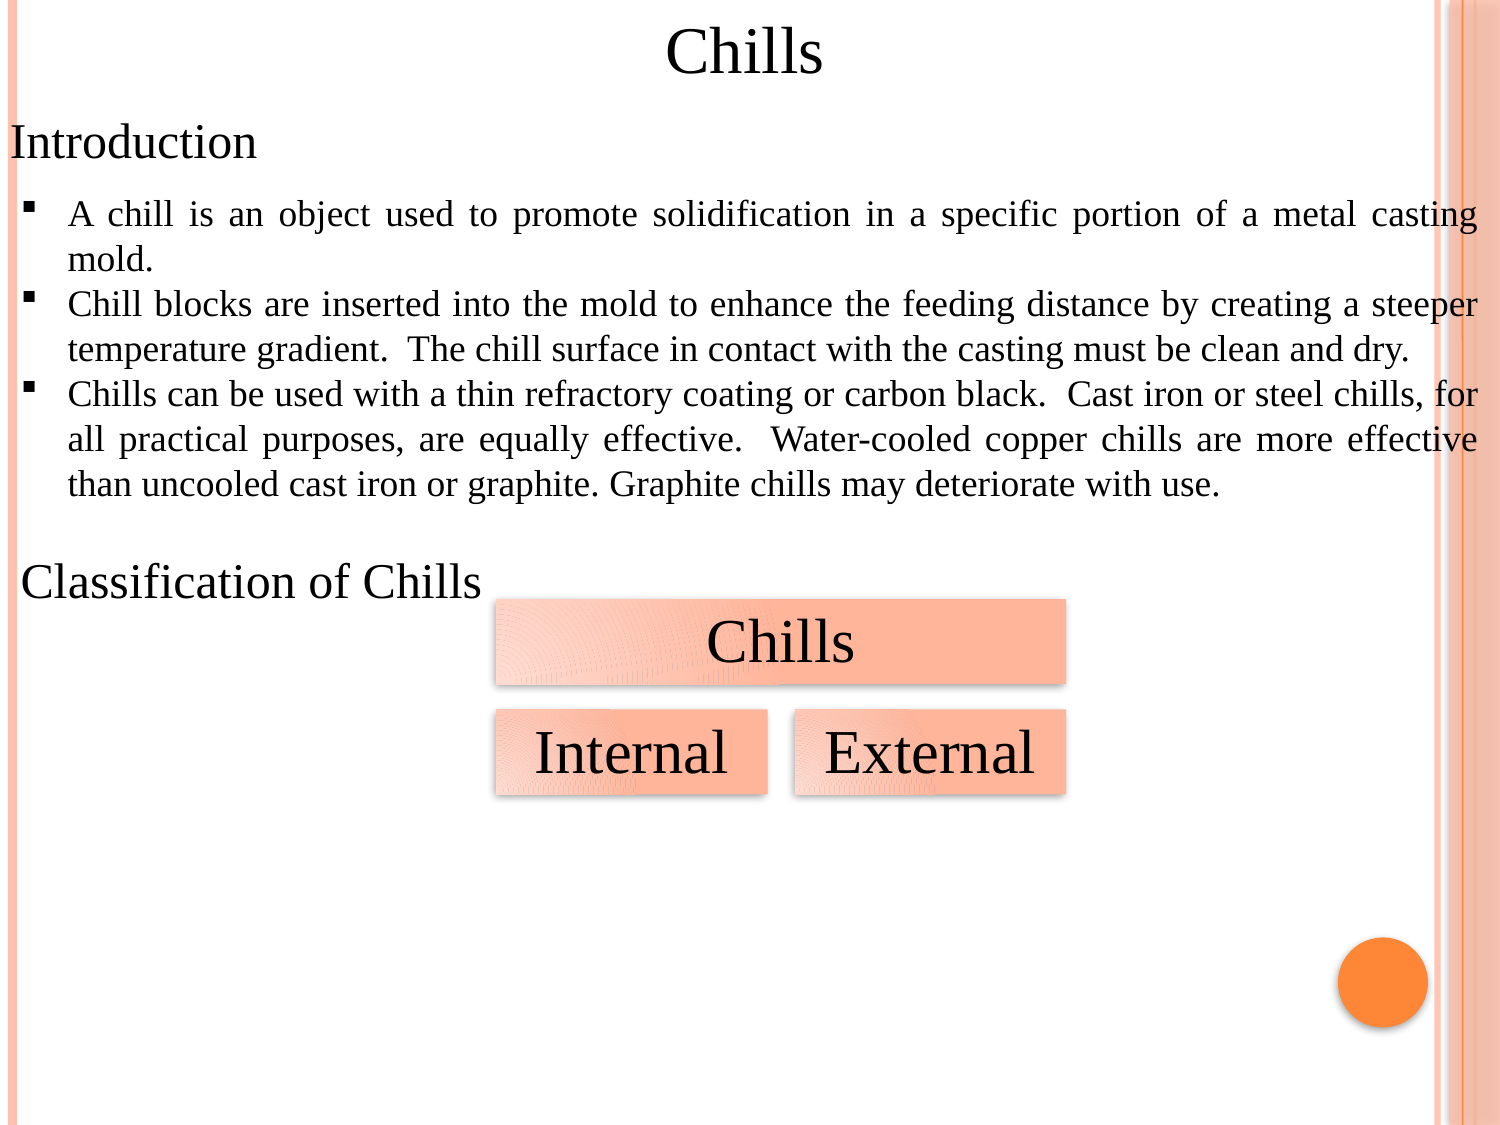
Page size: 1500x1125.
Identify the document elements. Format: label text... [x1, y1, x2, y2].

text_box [424, 598, 1138, 1125]
text_box Chills Introduction A chill is an object used to promote solidification in a specific portion of a metal casting mold. Chill blocks are inserted into the mold to enhance the feeding distance by creating a steeper temperature gradient. The chill surface in contact with the casting must be clean and dry. Chills can be used with a thin refractory coating or carbon black. Cast iron or steel chills, for all practical purposes, are equally effective. Water-cooled copper chills are more effective than uncooled cast iron or graphite. Graphite chills may deteriorate with use. Classification of Chills [0, 0, 1496, 617]
